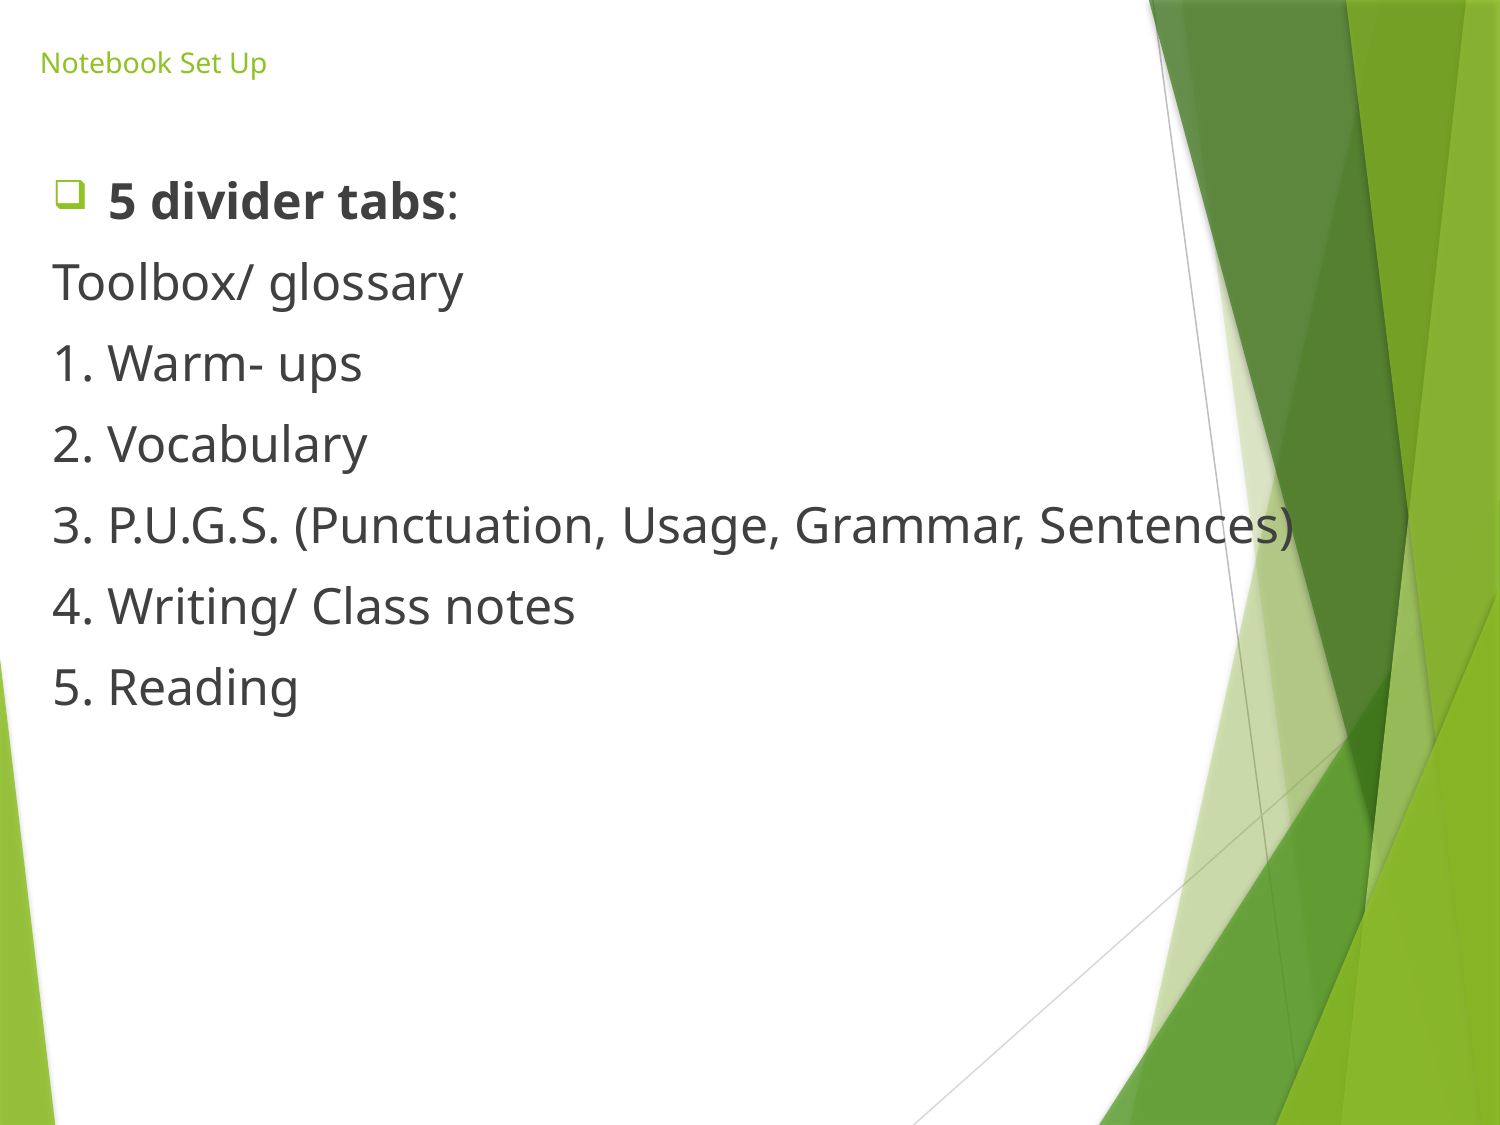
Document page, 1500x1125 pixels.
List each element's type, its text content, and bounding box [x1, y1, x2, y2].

title Notebook Set Up [24, 37, 1083, 88]
list 5 divider tabs: Toolbox/ glossary 1. Warm- ups 2. Vocabulary 3. P.U.G.S. (Punctuation, Usage, Grammar, Sentences) 4. Writing/ Class notes 5. Reading [37, 162, 1467, 1066]
